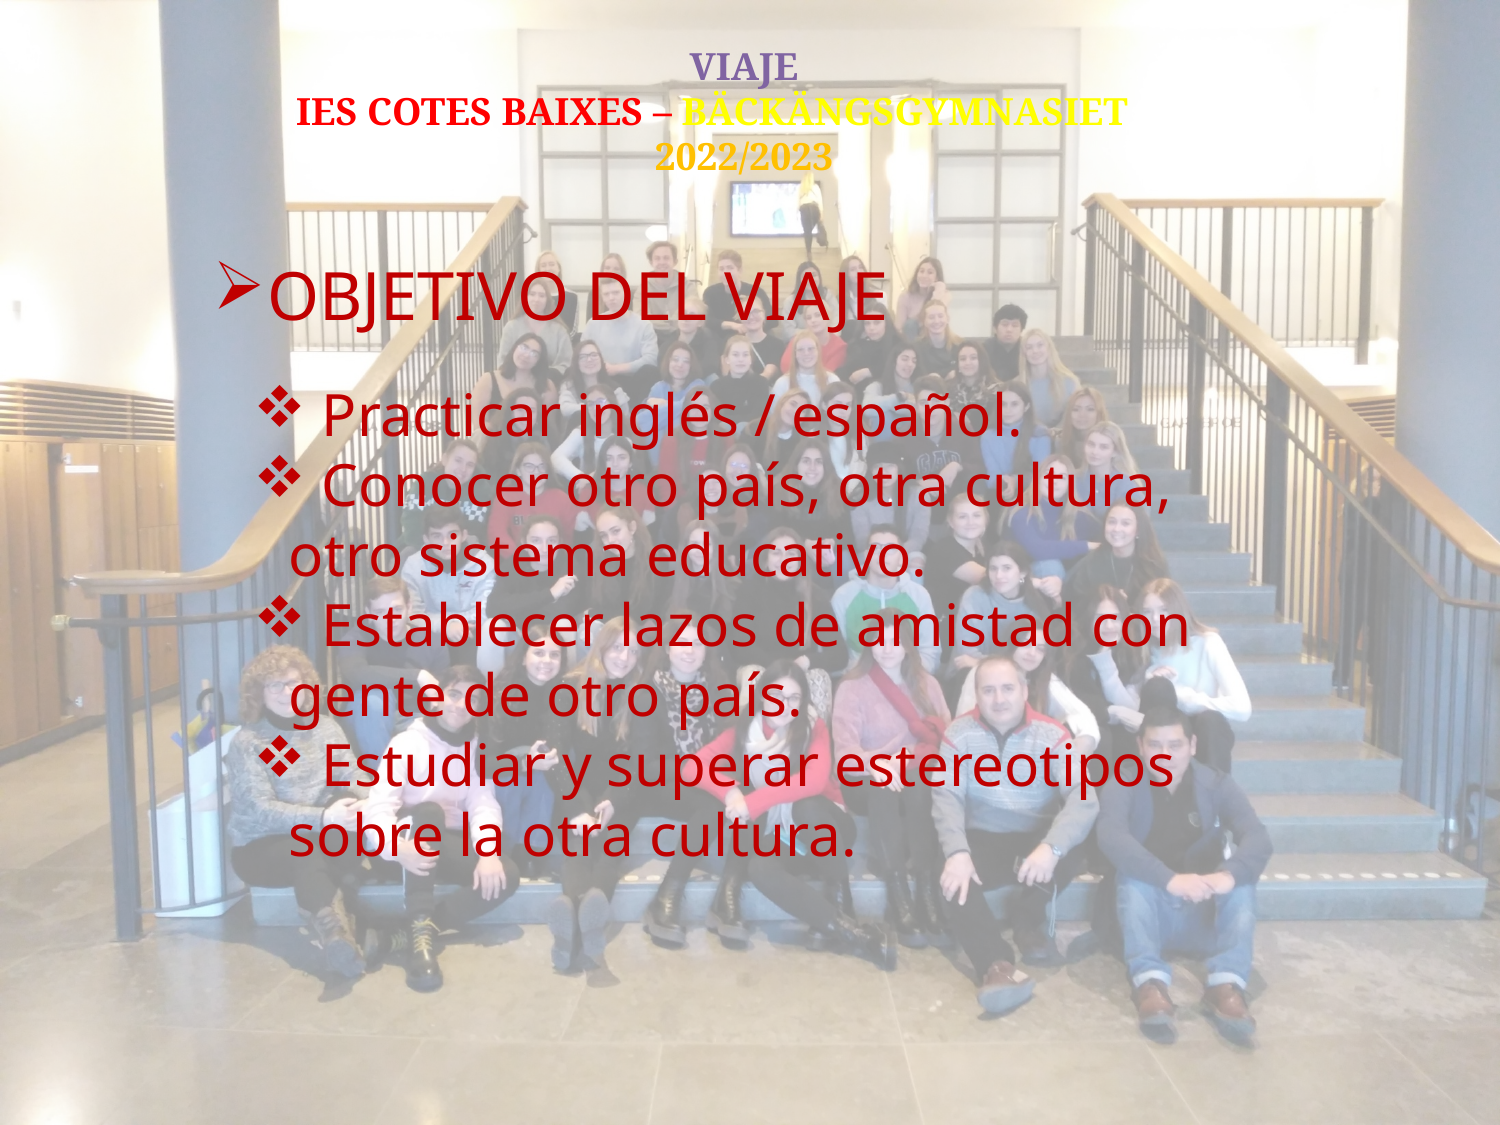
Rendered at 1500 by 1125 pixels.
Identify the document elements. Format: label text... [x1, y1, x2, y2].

text_box VIAJE IES COTES BAIXES – BÄCKÄNGSGYMNASIET 2022/2023 [281, 35, 1207, 246]
text_box OBJETIVO DEL VIAJE Practicar inglés / español. Conocer otro país, otra cultura, otro sistema educativo. Establecer lazos de amistad con gente de otro país. Estudiar y superar estereotipos sobre la otra cultura. [199, 246, 1313, 966]
